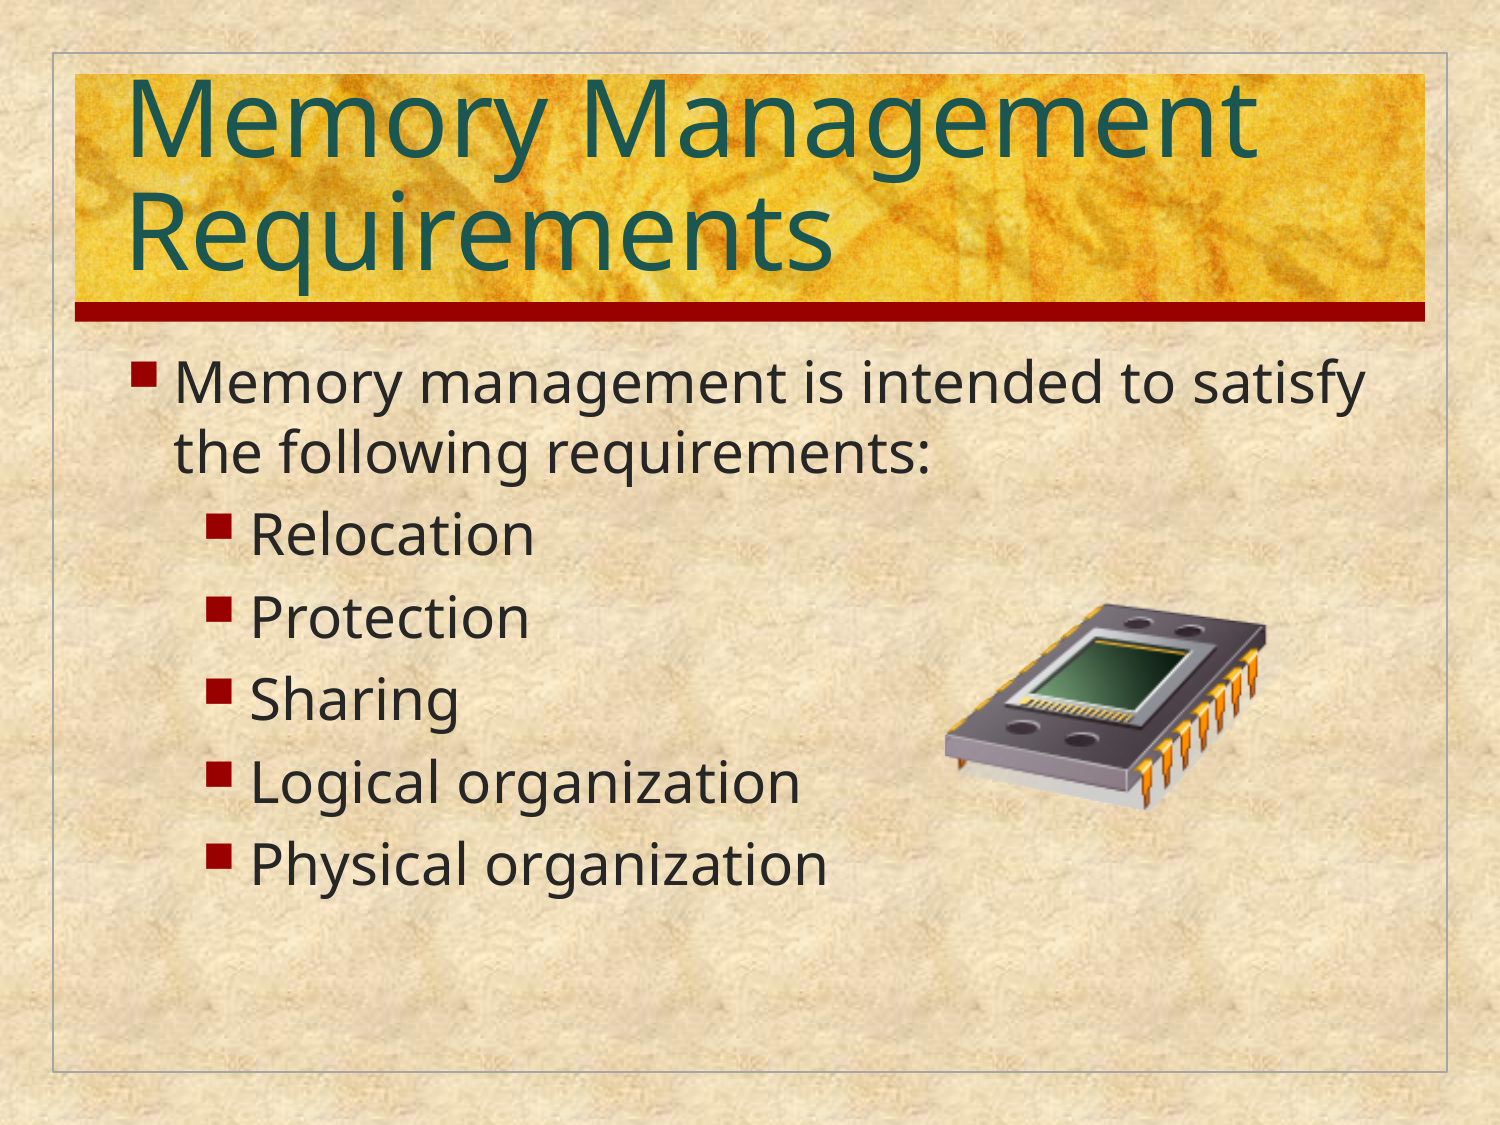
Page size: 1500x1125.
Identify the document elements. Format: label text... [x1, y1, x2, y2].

title Memory Management Requirements [108, 74, 1392, 292]
list Memory management is intended to satisfy the following requirements: Relocation Protection Sharing Logical organization Physical organization [112, 337, 1413, 1063]
picture [0, 0, 1500, 1125]
